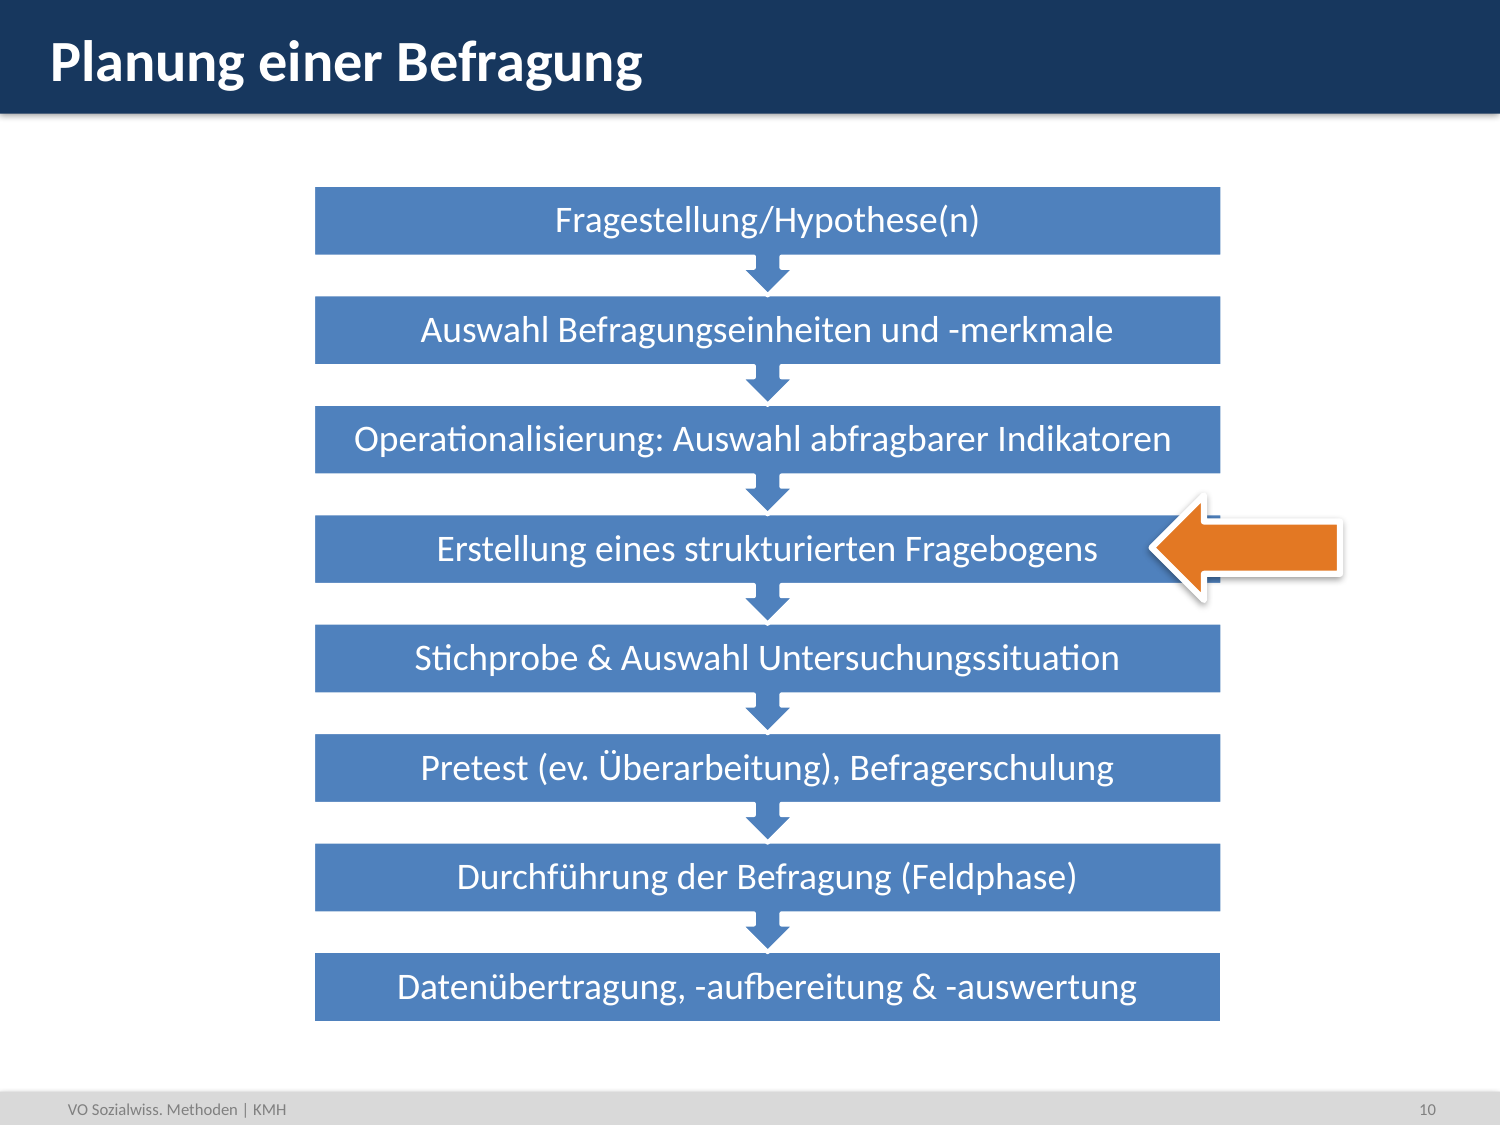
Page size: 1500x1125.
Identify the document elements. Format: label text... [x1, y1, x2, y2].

text_box [1228, 518, 1344, 577]
title Planung einer Befragung [35, 15, 1451, 91]
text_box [312, 184, 1223, 1024]
